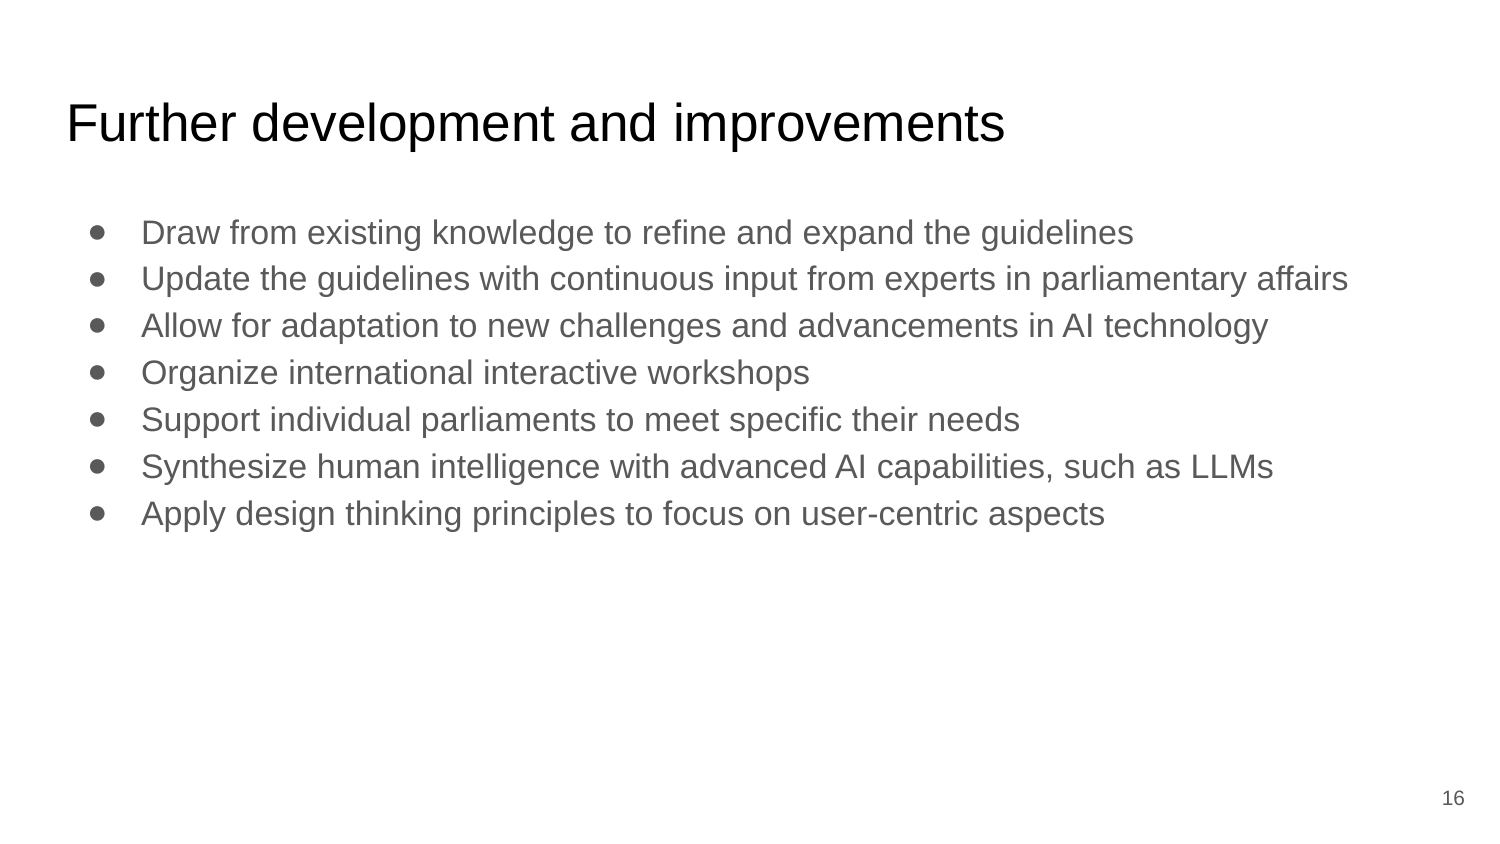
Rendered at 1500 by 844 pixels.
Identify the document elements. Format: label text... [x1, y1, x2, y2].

slide_number 16 [1389, 764, 1480, 830]
title Further development and improvements [51, 72, 1449, 167]
list Draw from existing knowledge to refine and expand the guidelines Update the guidelines with continuous input from experts in parliamentary affairs Allow for adaptation to new challenges and advancements in AI technology Organize international interactive workshops Support individual parliaments to meet specific their needs Synthesize human intelligence with advanced AI capabilities, such as LLMs Apply design thinking principles to focus on user-centric aspects [51, 189, 1449, 750]
